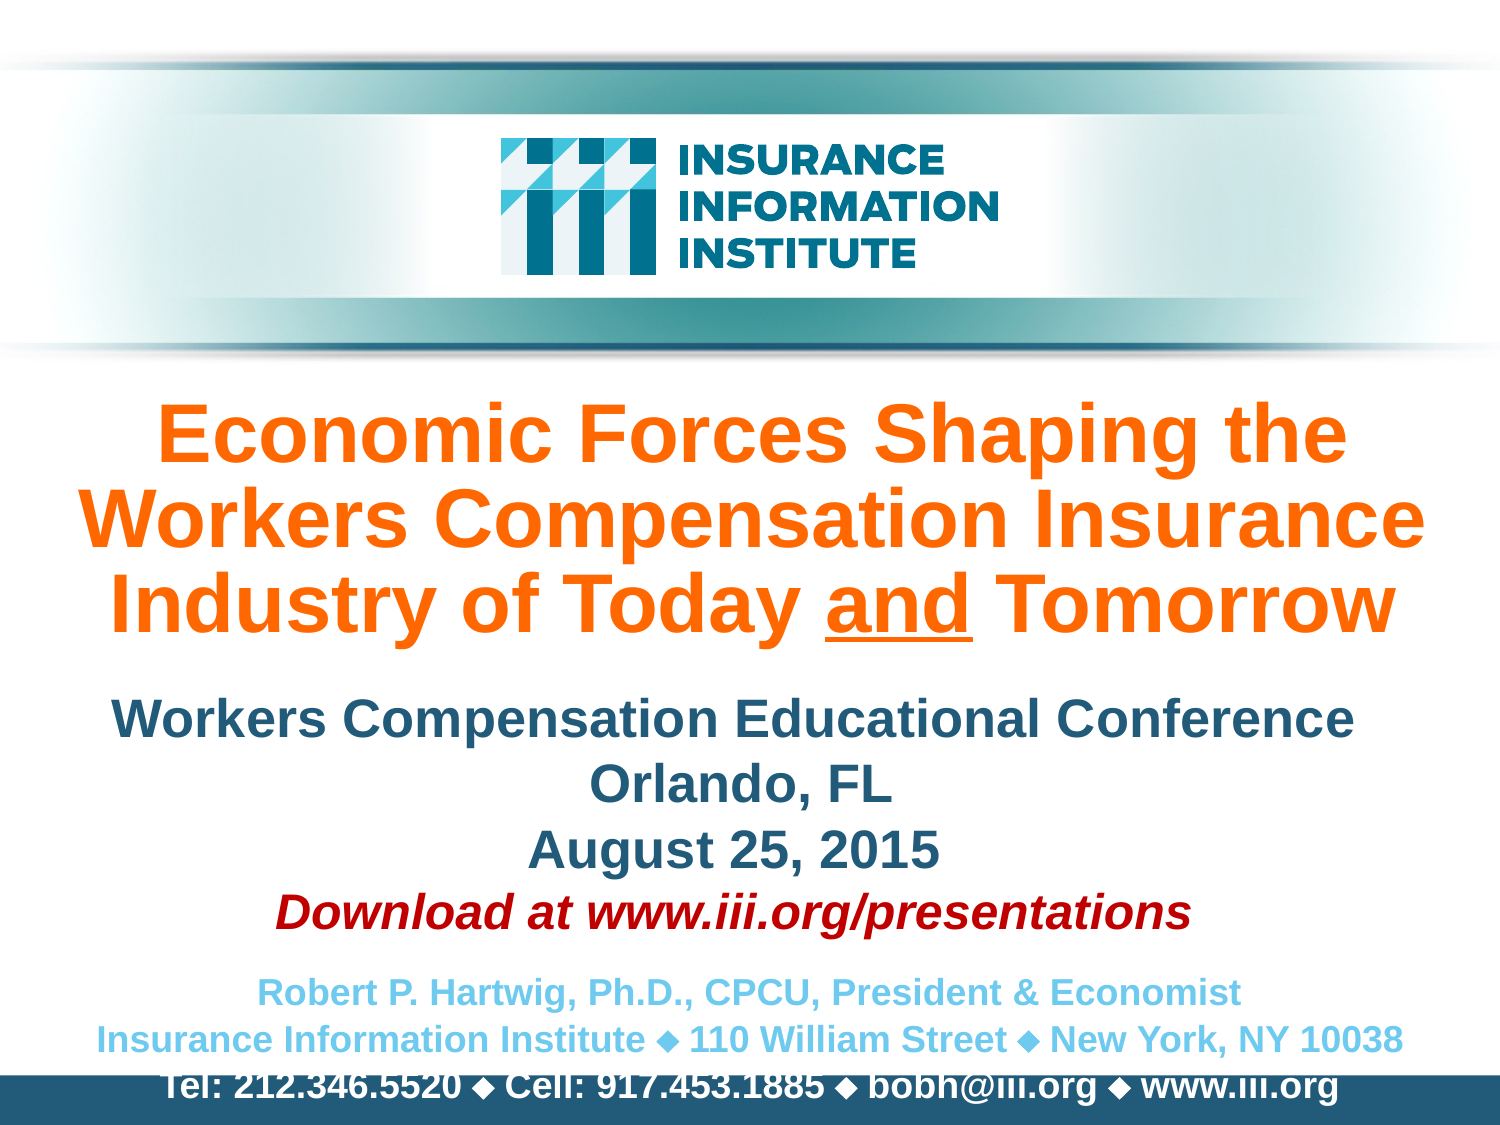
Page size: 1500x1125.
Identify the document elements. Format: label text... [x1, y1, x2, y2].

picture [0, 43, 1500, 368]
subtitle Workers Compensation Educational Conference Orlando, FL August 25, 2015 Download at www.iii.org/presentations [0, 687, 1469, 958]
text_box Robert P. Hartwig, Ph.D., CPCU, President & Economist Insurance Information Institute  110 William Street  New York, NY 10038 Tel: 212.346.5520  Cell: 917.453.1885  bobh@iii.org  www.iii.org [0, 965, 1500, 1115]
title Economic Forces Shaping the Workers Compensation Insurance Industry of Today and Tomorrow [6, 385, 1500, 659]
